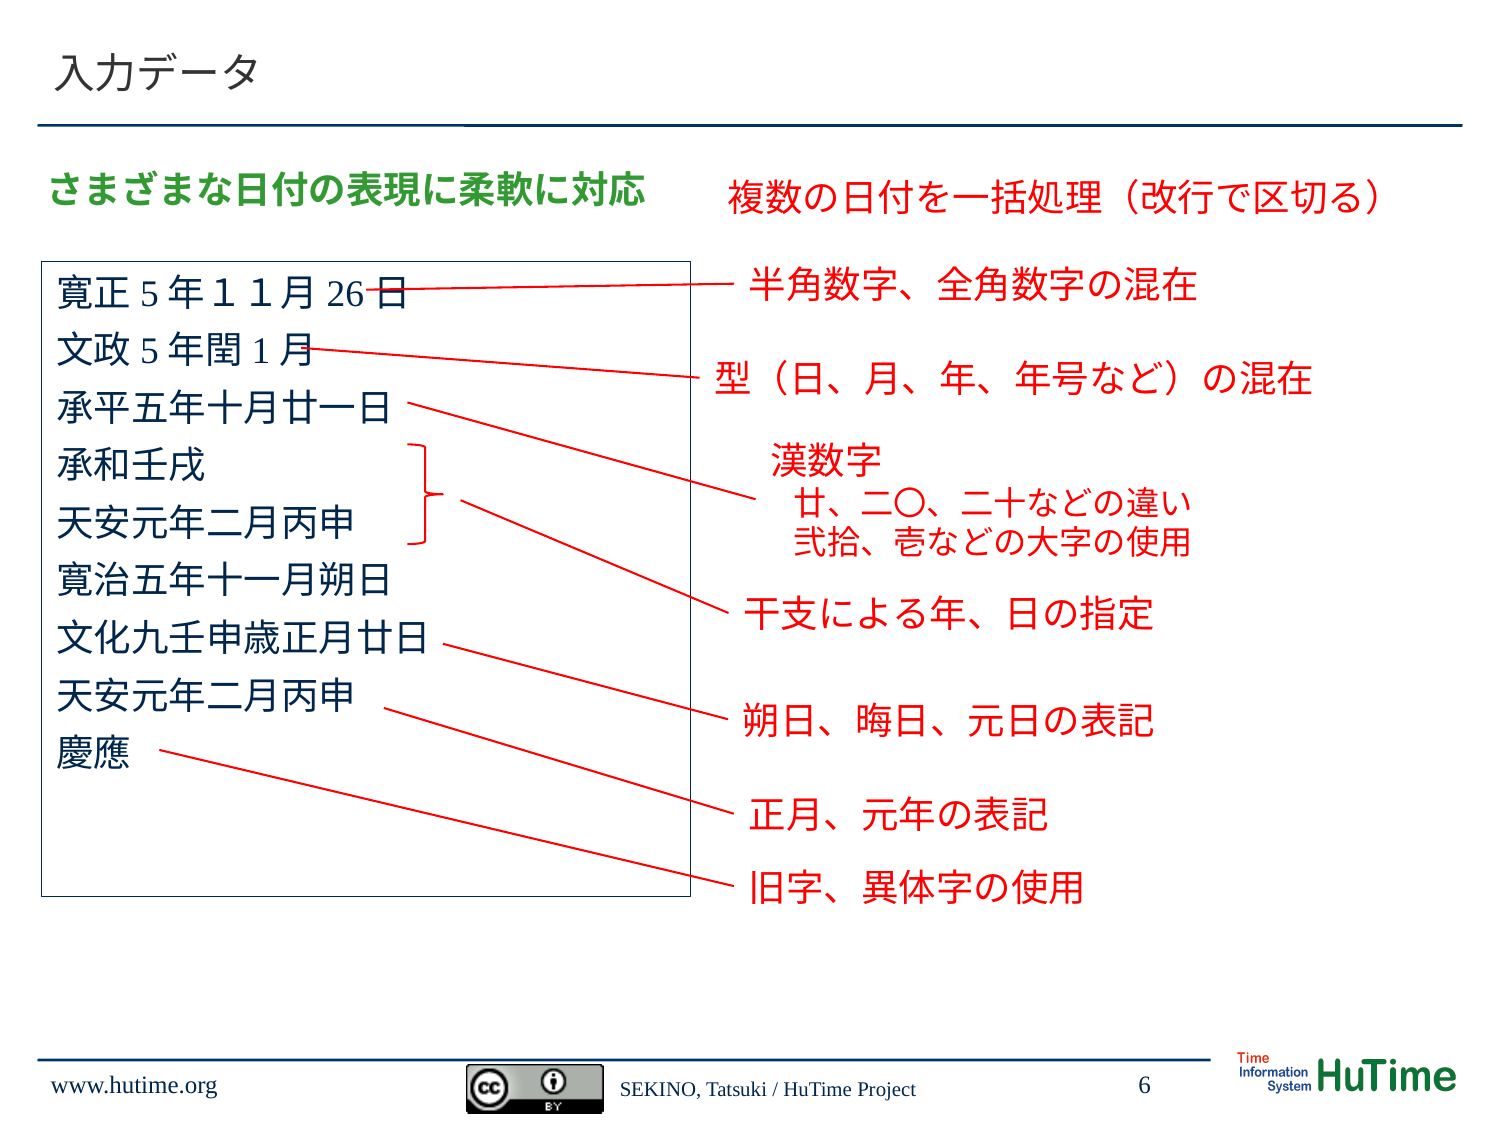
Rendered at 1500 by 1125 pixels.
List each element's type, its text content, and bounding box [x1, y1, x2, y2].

text_box 干支による年、日の指定 [728, 583, 1217, 643]
title 入力データ [53, 31, 1425, 114]
text_box 旧字、異体字の使用 [733, 856, 1149, 916]
picture [466, 1064, 604, 1114]
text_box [300, 347, 763, 379]
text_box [159, 749, 763, 887]
text_box 寛正5年１１月26日 文政5年閏1月 承平五年十月廿一日 承和壬戌 天安元年二月丙申 寛治五年十一月朔日 文化九壬申歳正月廿日 天安元年二月丙申 慶應 [41, 261, 691, 897]
text_box 正月、元年の表記 [767, 783, 1111, 844]
picture [1232, 1048, 1461, 1099]
text_box 型（日、月、年、年号など）の混在 [699, 347, 1377, 408]
text_box さまざまな日付の表現に柔軟に対応 [31, 159, 662, 219]
text_box 複数の日付を一括処理（改行で区切る） [713, 166, 1465, 226]
text_box 漢数字 廿、二〇、二十などの違い 弐拾、壱などの大字の使用 [767, 429, 1208, 569]
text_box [365, 283, 762, 290]
text_box 朔日、晦日、元日の表記 [767, 689, 1218, 750]
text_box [407, 402, 763, 501]
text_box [383, 707, 763, 749]
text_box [442, 643, 763, 707]
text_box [460, 499, 763, 614]
text_box 半角数字、全角数字の混在 [733, 253, 1261, 314]
text_box [407, 508, 426, 545]
